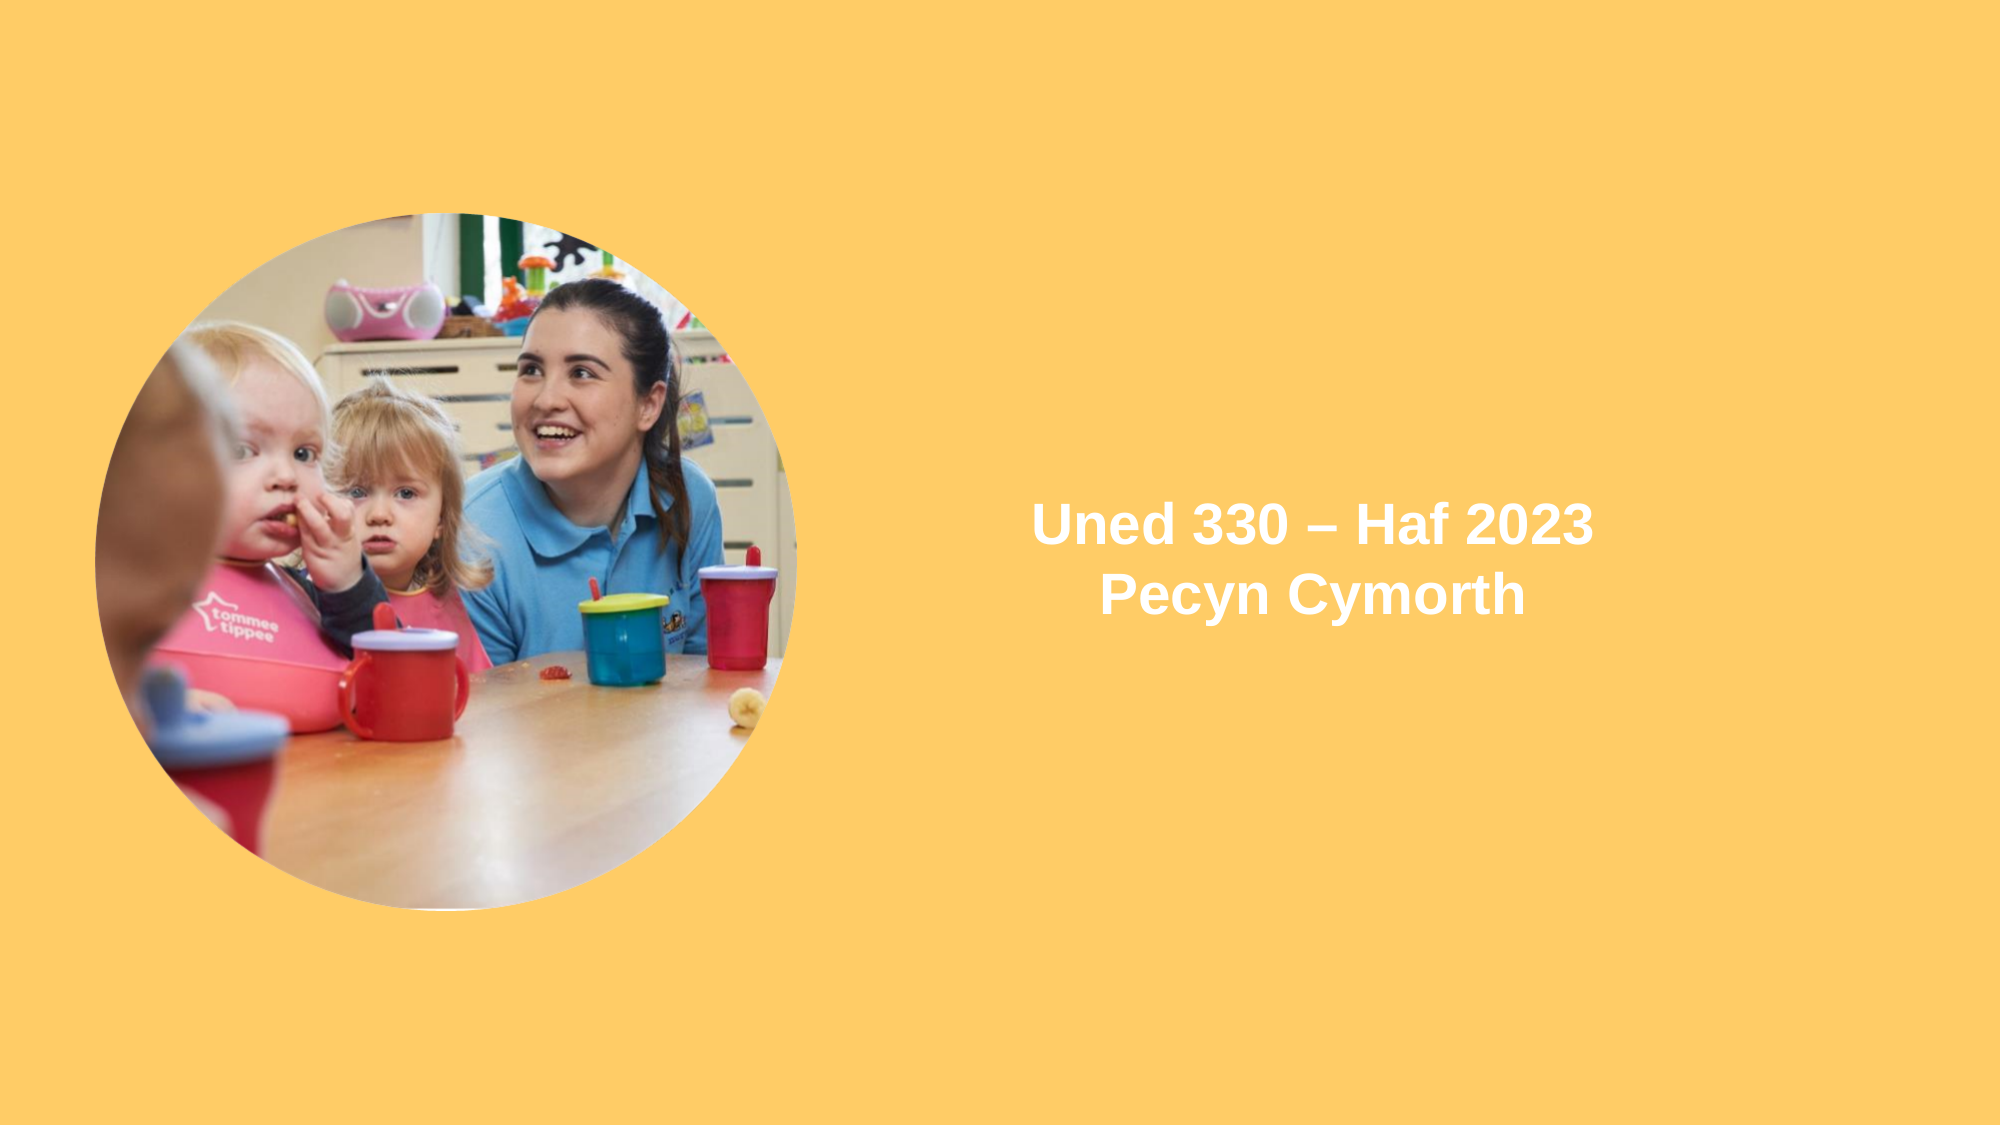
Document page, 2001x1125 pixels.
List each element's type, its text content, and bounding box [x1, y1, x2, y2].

picture [94, 213, 797, 911]
text_box Uned 330 – Haf 2023 Pecyn Cymorth [906, 478, 1721, 634]
